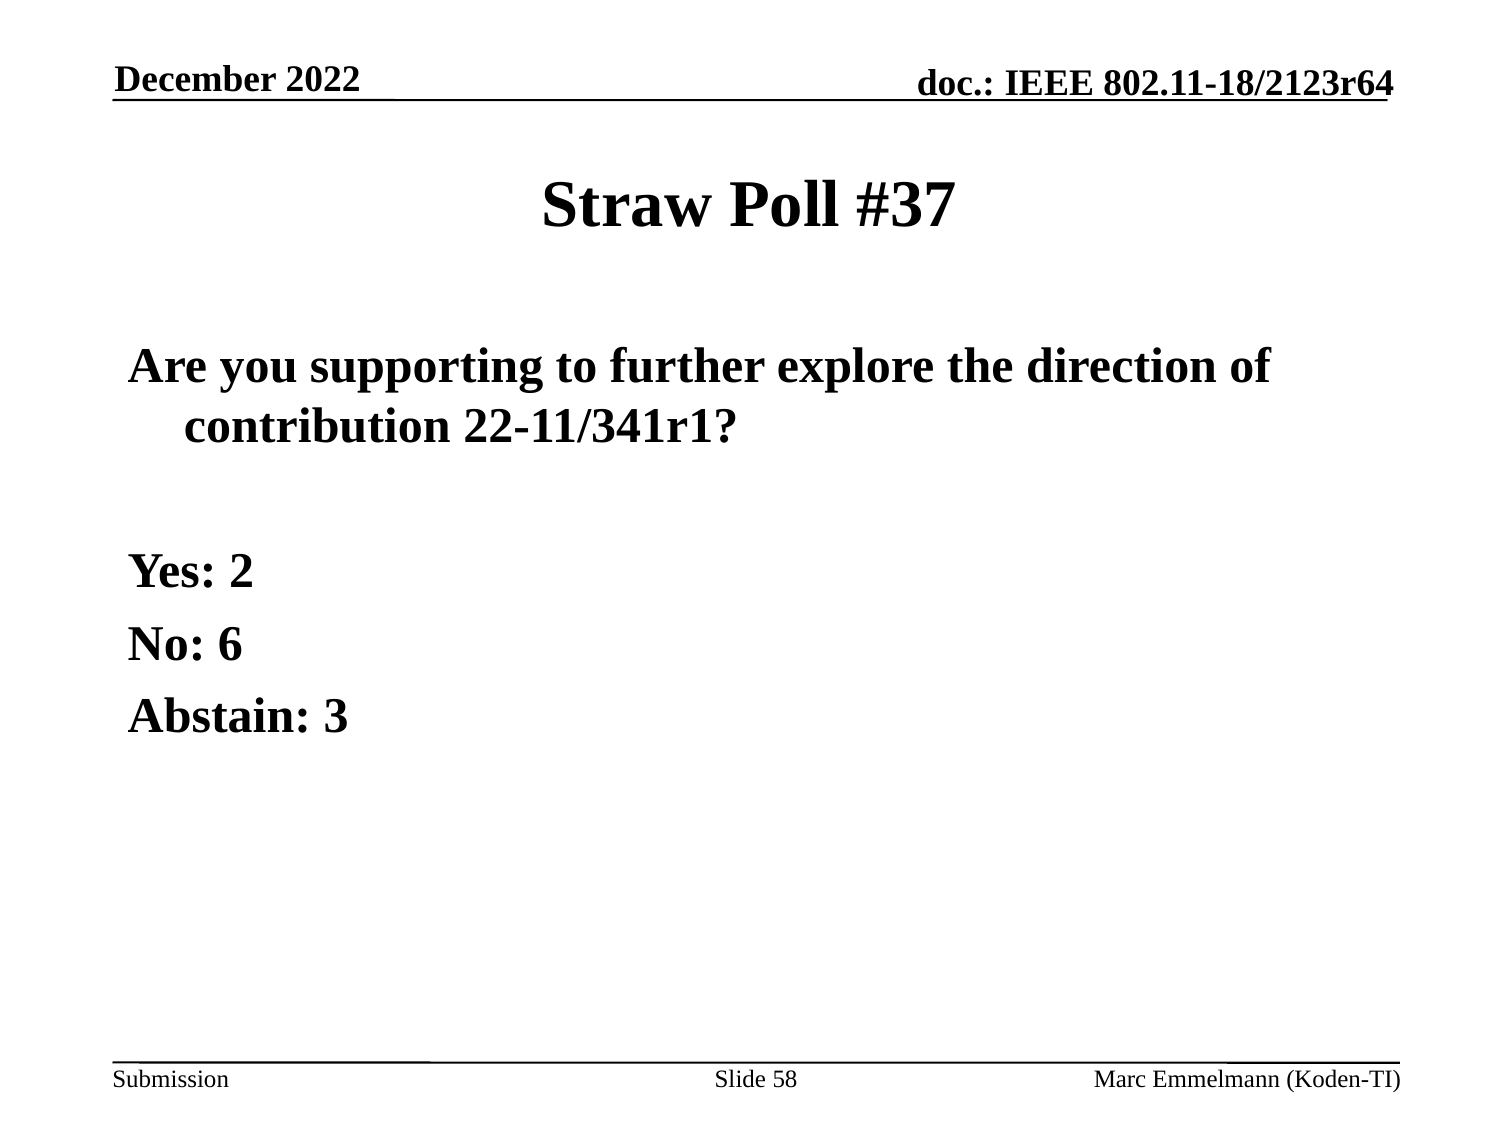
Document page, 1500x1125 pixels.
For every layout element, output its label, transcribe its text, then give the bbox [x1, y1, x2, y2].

slide_number Slide 58 [712, 1061, 800, 1123]
list Are you supporting to further explore the direction of contribution 22-11/341r1? Yes: 2 No: 6 Abstain: 3 [112, 324, 1388, 1000]
footer Marc Emmelmann (Koden-TI) [878, 1061, 1402, 1093]
title Straw Poll #37 [112, 112, 1388, 288]
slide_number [114, 54, 423, 100]
